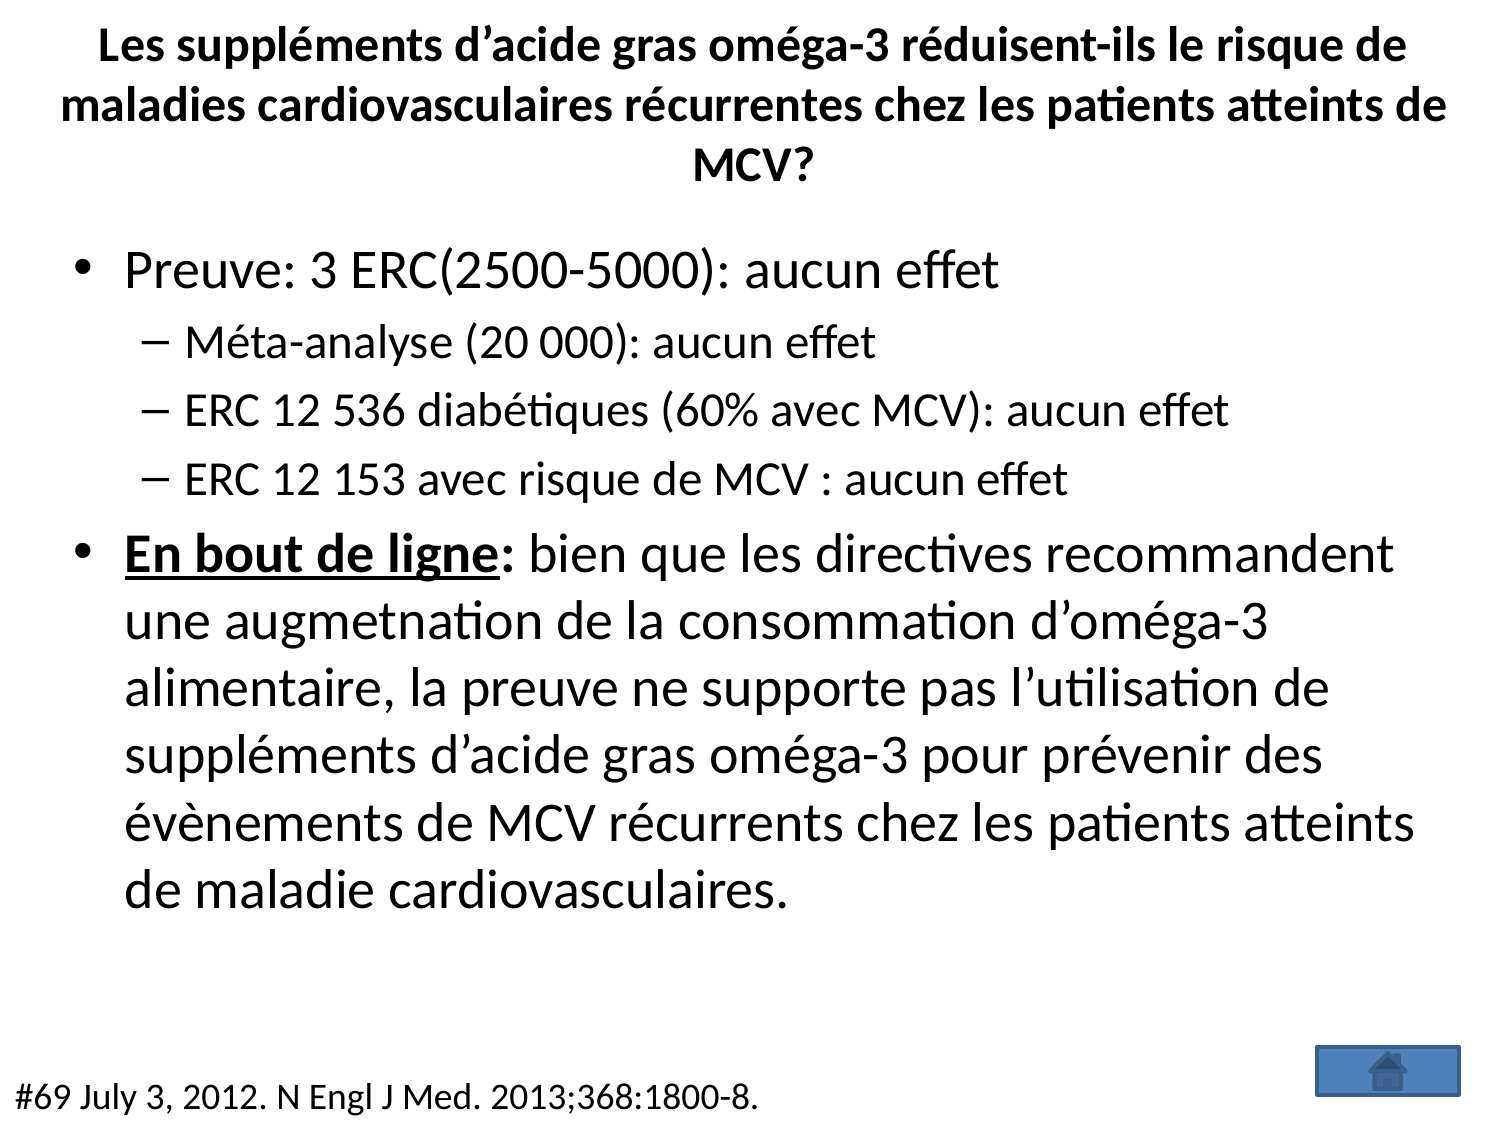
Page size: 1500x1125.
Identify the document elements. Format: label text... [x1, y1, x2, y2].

title Les suppléments d’acide gras oméga-3 réduisent-ils le risque de maladies cardiovasculaires récurrentes chez les patients atteints de MCV? [4, 7, 1500, 195]
text_box [1315, 1045, 1461, 1097]
list Preuve: 3 ERC(2500-5000): aucun effet Méta-analyse (20 000): aucun effet ERC 12 536 diabétiques (60% avec MCV): aucun effet ERC 12 153 avec risque de MCV : aucun effet En bout de ligne: bien que les directives recommandent une augmetnation de la consommation d’oméga-3 alimentaire, la preuve ne supporte pas l’utilisation de suppléments d’acide gras oméga-3 pour prévenir des évènements de MCV récurrents chez les patients atteints de maladie cardiovasculaires. [58, 224, 1459, 938]
text_box #69 July 3, 2012. N Engl J Med. 2013;368:1800-8. [0, 1064, 950, 1125]
